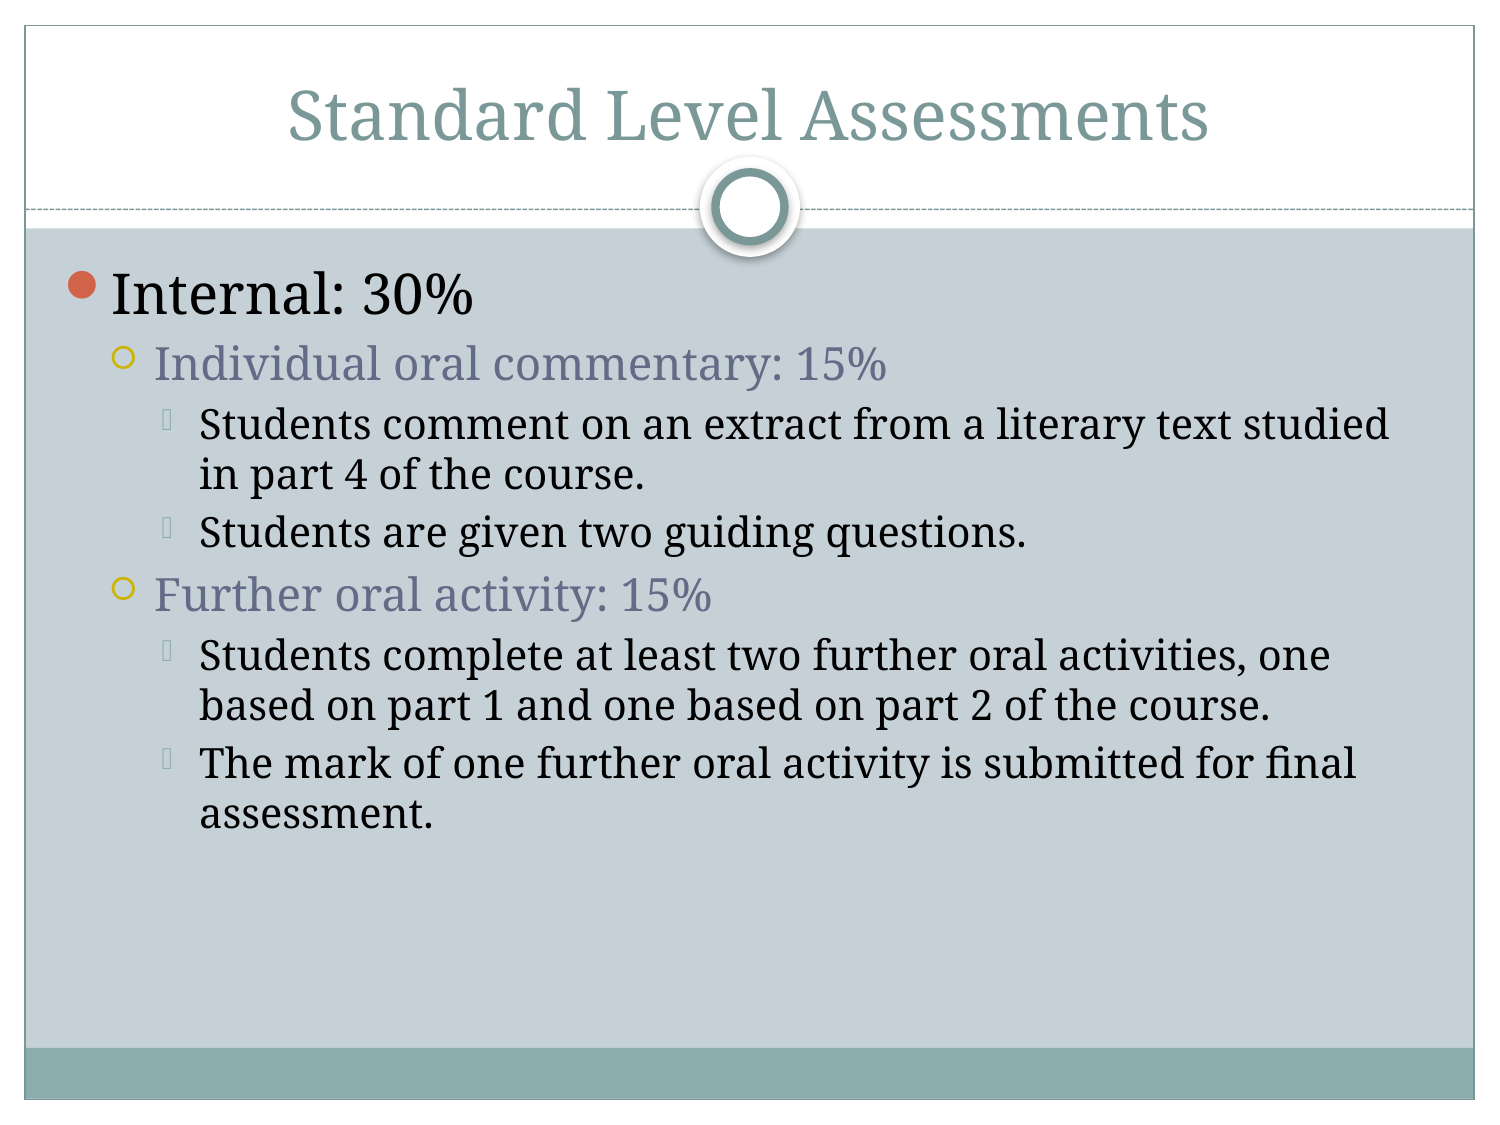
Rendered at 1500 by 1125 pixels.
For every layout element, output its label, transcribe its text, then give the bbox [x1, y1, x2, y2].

list Internal: 30% Individual oral commentary: 15% Students comment on an extract from a literary text studied in part 4 of the course. Students are given two guiding questions. Further oral activity: 15% Students complete at least two further oral activities, one based on part 1 and one based on part 2 of the course. The mark of one further oral activity is submitted for final assessment. [49, 250, 1445, 1001]
title Standard Level Assessments [49, 37, 1450, 162]
